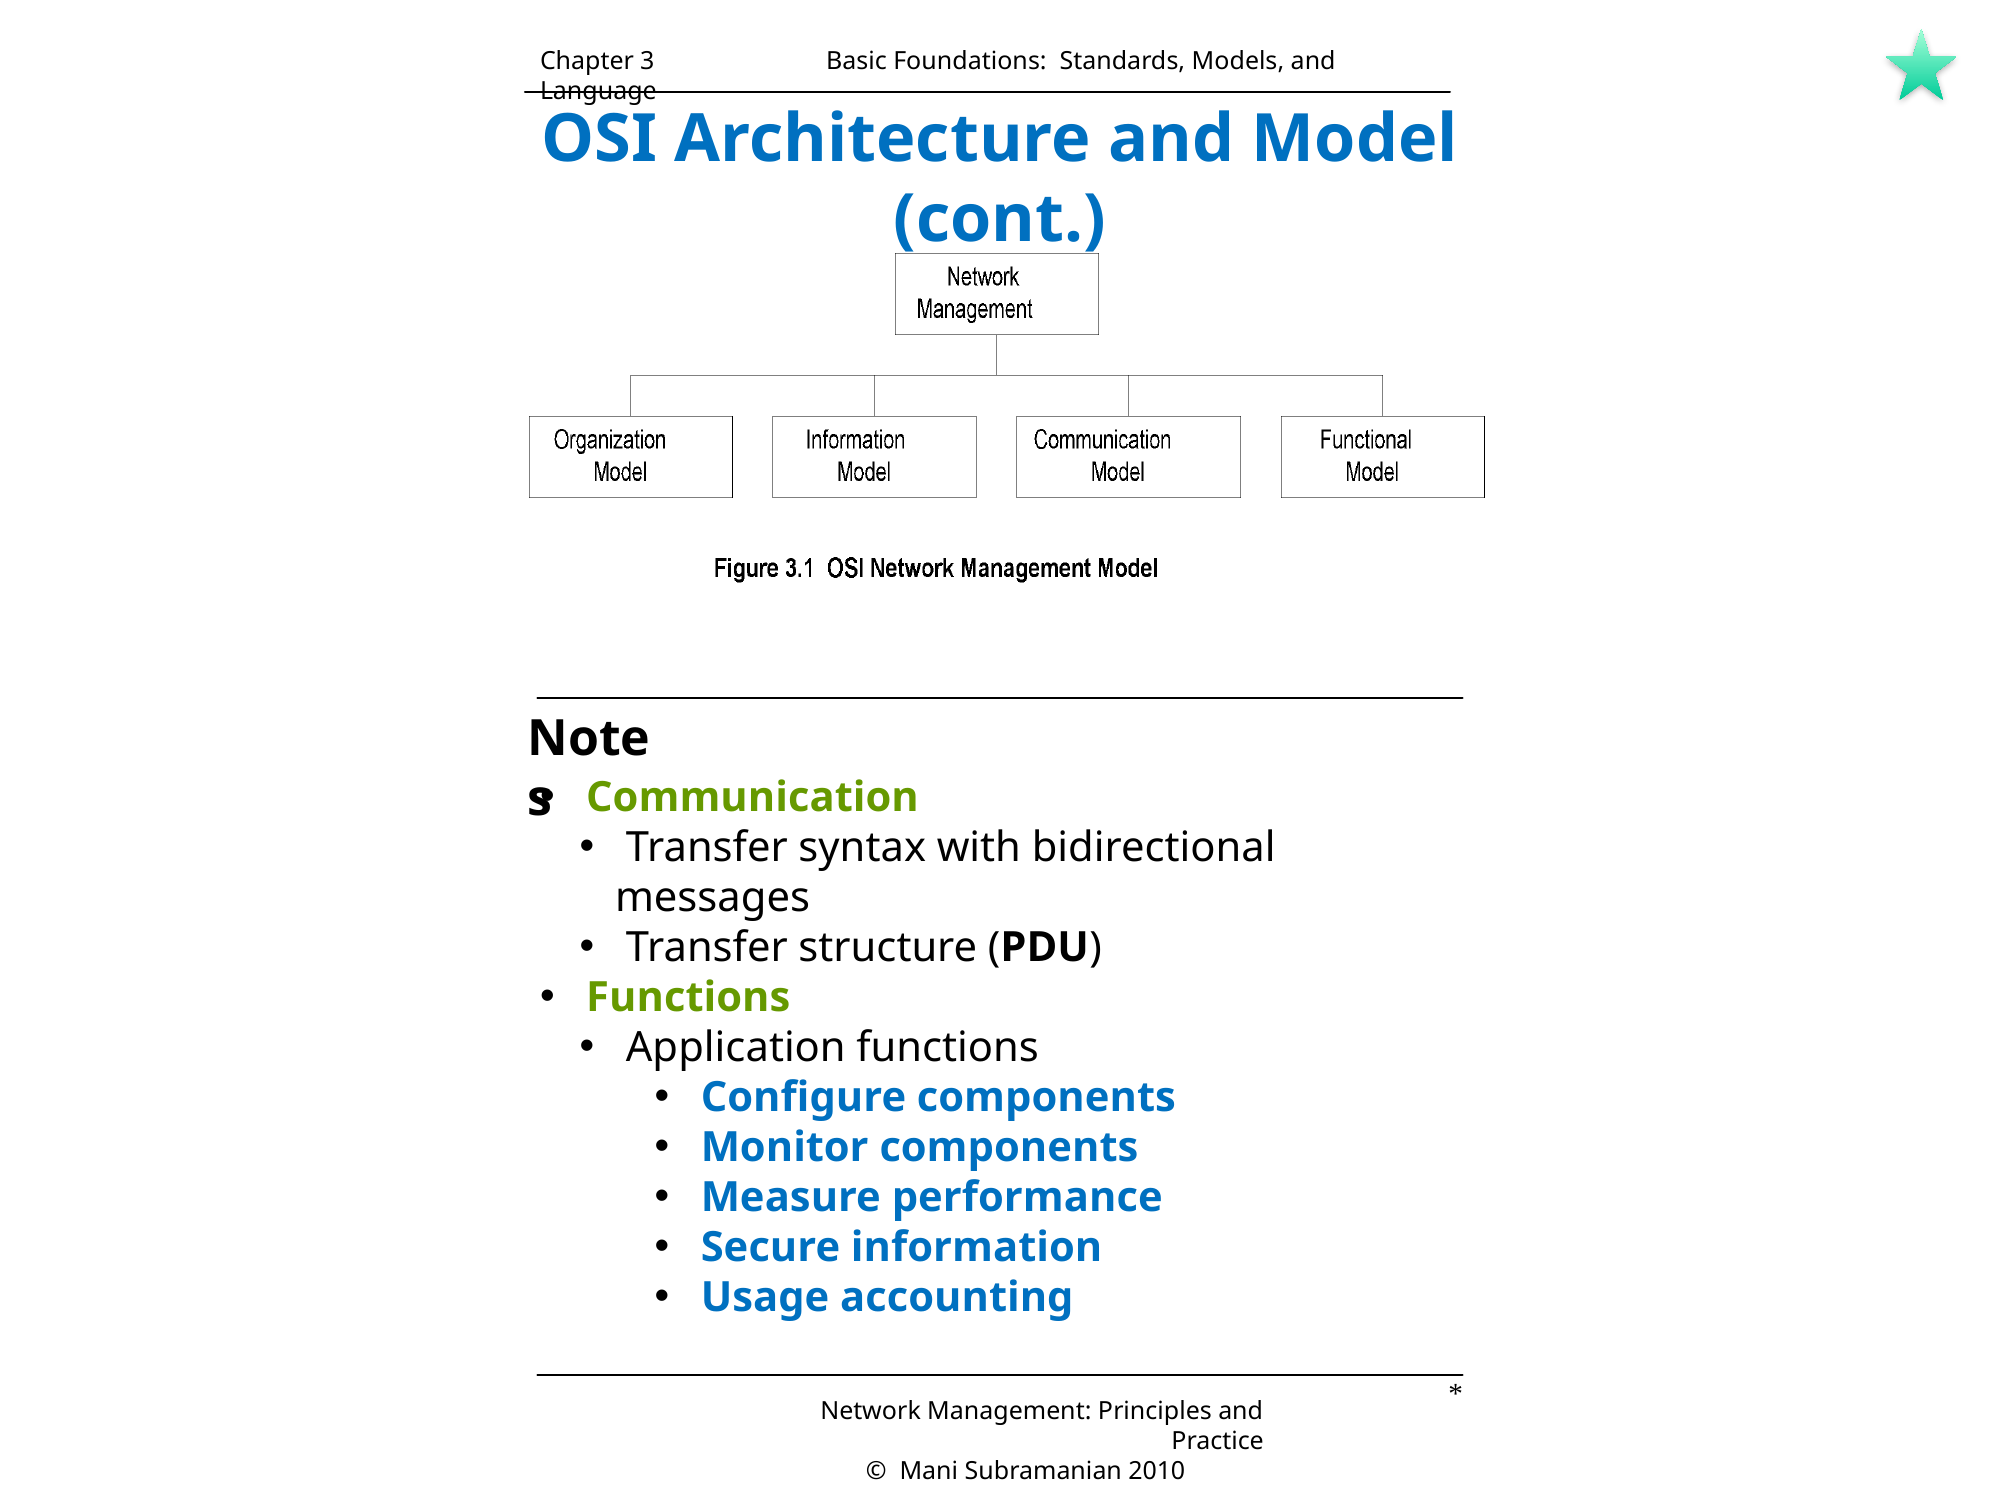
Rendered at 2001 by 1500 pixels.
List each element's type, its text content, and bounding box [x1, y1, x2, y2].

text_box Notes [437, 698, 688, 774]
text_box OSI Architecture and Model (cont.) [437, 87, 1563, 184]
text_box Chapter 3 Basic Foundations: Standards, Models, and Language [525, 37, 1463, 83]
picture [524, 249, 1488, 605]
text_box [1885, 29, 1957, 101]
text_box * [1243, 1366, 1479, 1467]
text_box Network Management: Principles and Practice © Mani Subramanian 2010 [737, 1387, 1279, 1463]
text_box Communication Transfer syntax with bidirectional messages Transfer structure (PDU) Functions Application functions Configure components Monitor components Measure performance Secure information Usage accounting [525, 762, 1478, 1328]
